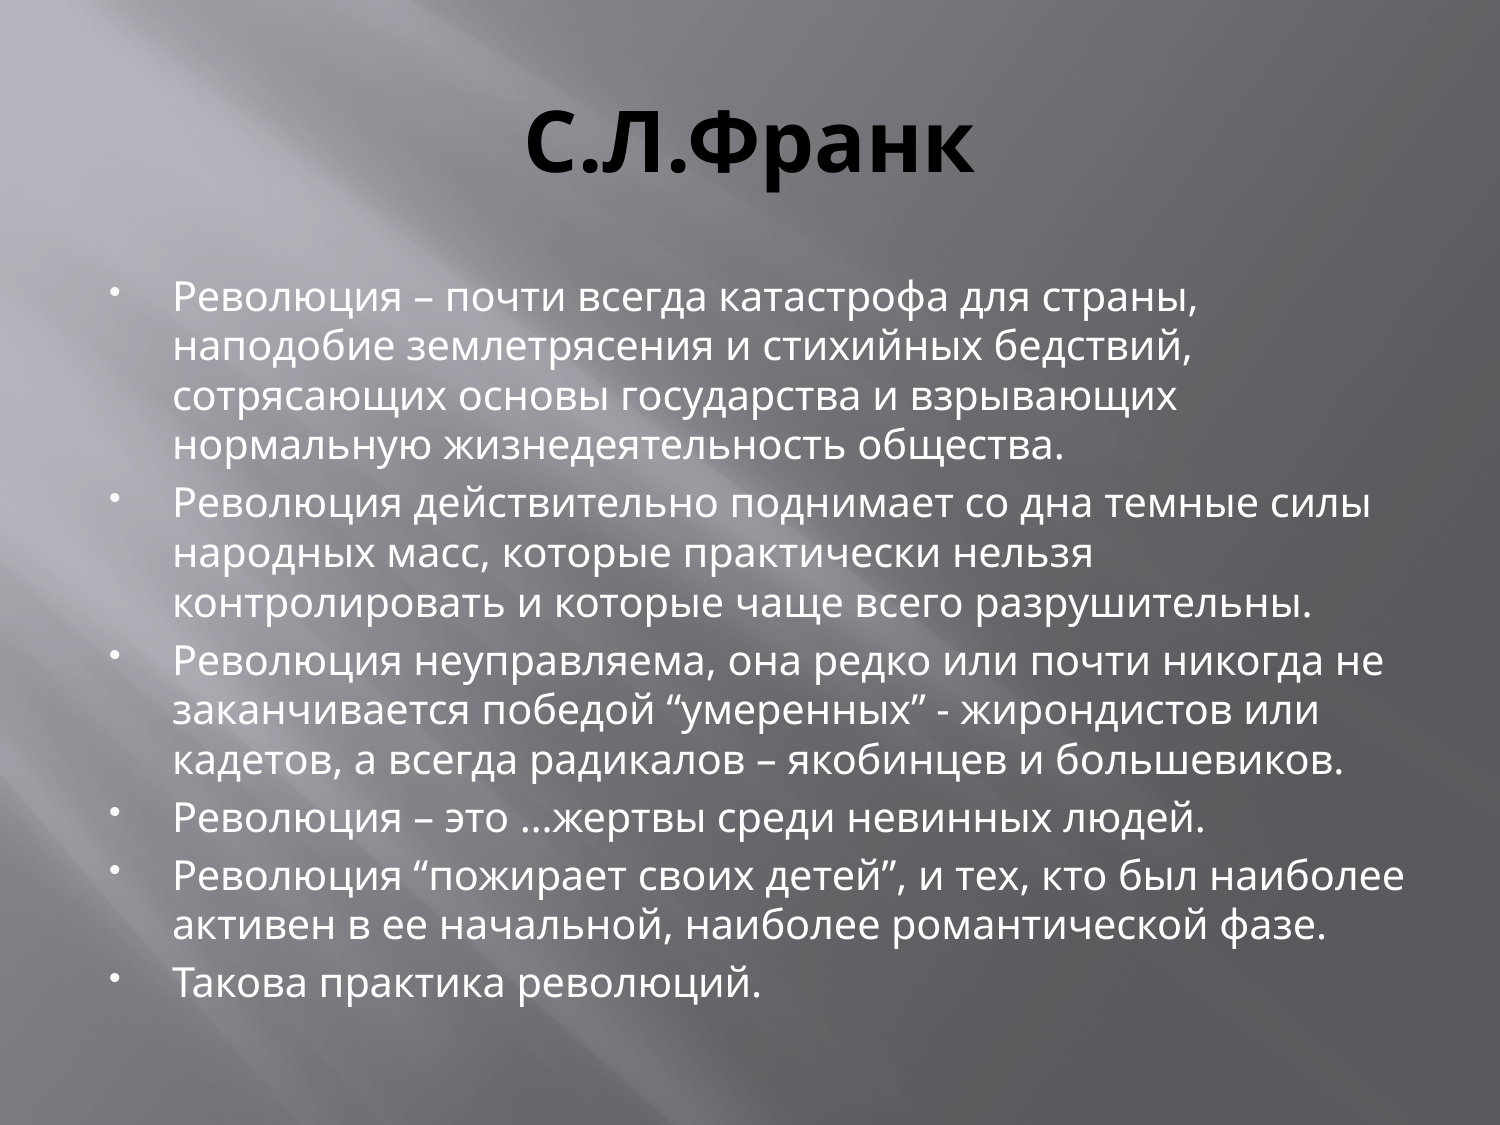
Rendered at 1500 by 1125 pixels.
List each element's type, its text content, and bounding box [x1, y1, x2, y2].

title С.Л.Франк [75, 45, 1425, 233]
list Революция – почти всегда катастрофа для страны, наподобие землетрясения и стихийных бедствий, сотрясающих основы государства и взрывающих нормальную жизнедеятельность общества. Революция действительно поднимает со дна темные силы народных масс, которые практически нельзя контролировать и которые чаще всего разрушительны. Революция неуправляема, она редко или почти никогда не заканчивается победой “умеренных” - жирондистов или кадетов, а всегда радикалов – якобинцев и большевиков. Революция – это …жертвы среди невинных людей. Революция “пожирает своих детей”, и тех, кто был наиболее активен в ее начальной, наиболее романтической фазе. Такова практика революций. [75, 262, 1425, 1035]
